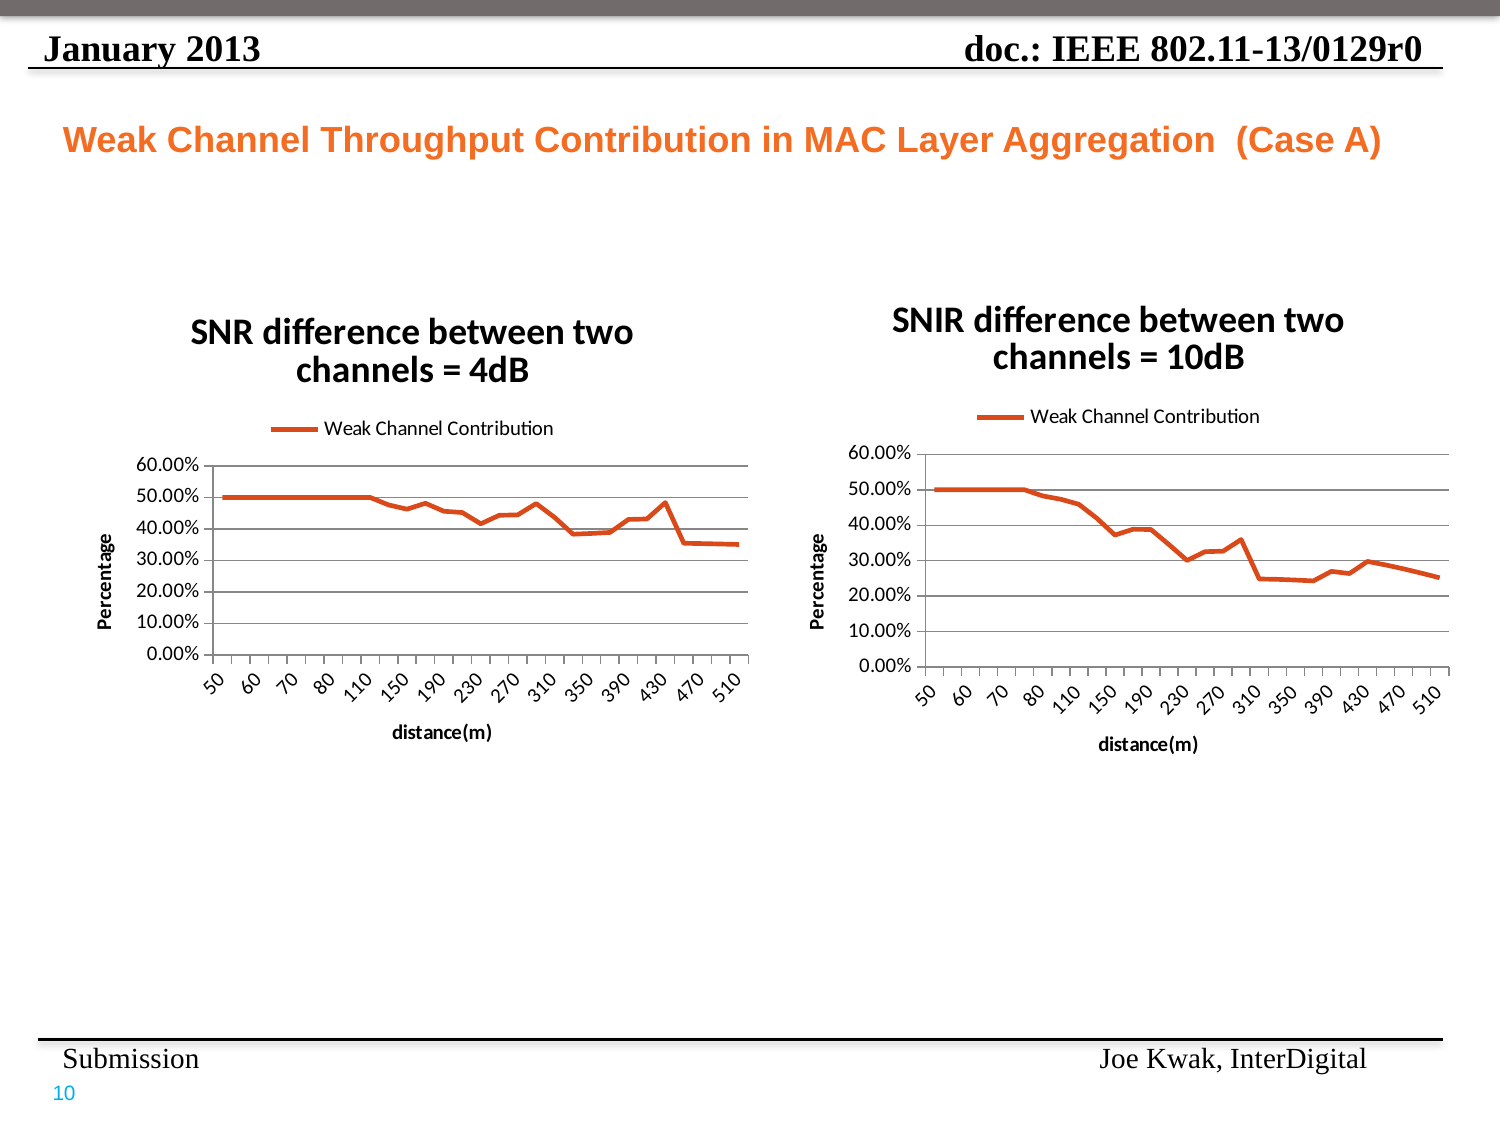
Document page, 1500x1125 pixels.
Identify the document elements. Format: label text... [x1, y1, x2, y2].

title Weak Channel Throughput Contribution in MAC Layer Aggregation (Case A) [48, 91, 1438, 184]
chart [774, 274, 1463, 788]
chart [62, 287, 763, 776]
